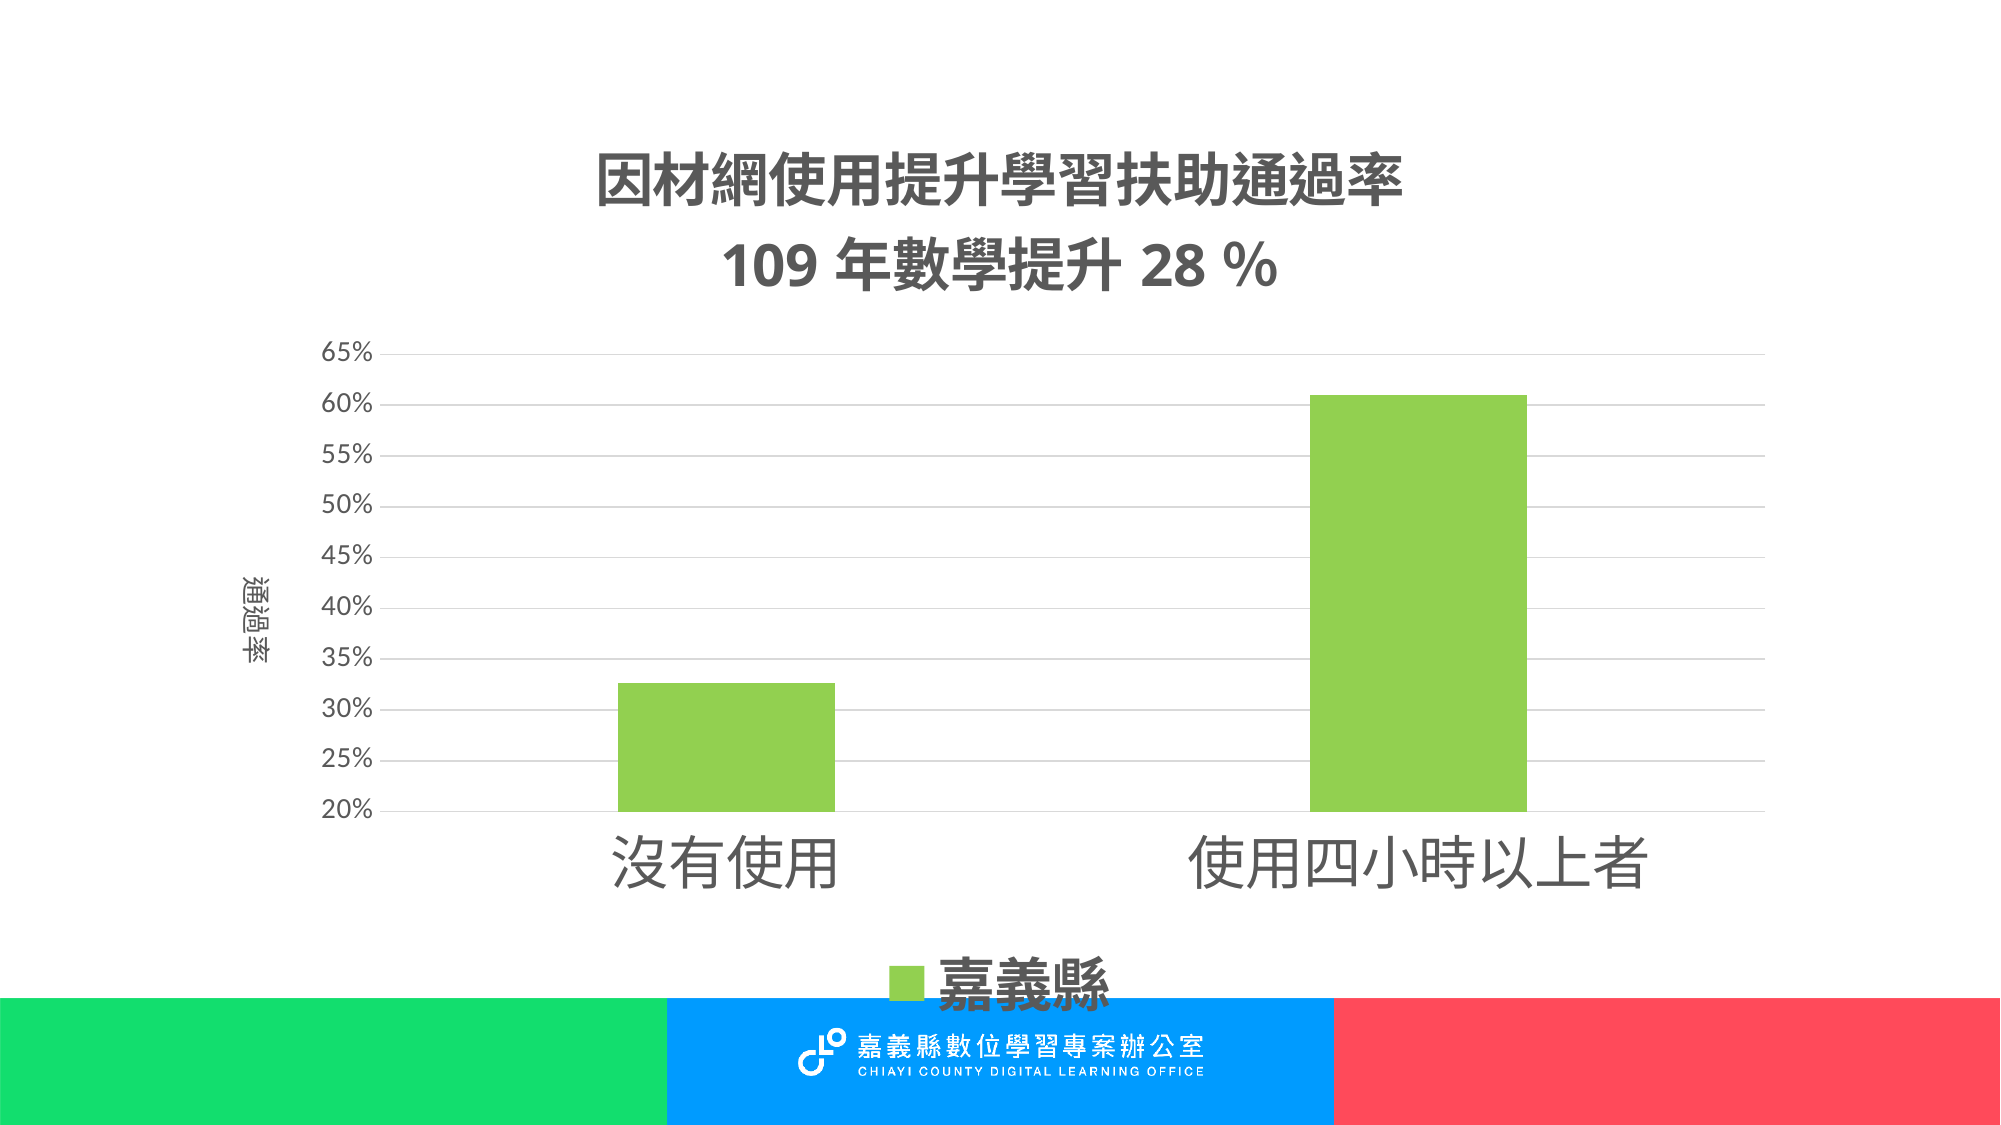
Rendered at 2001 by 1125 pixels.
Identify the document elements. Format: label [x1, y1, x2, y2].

picture [0, 0, 2000, 1125]
chart [202, 89, 1798, 1035]
